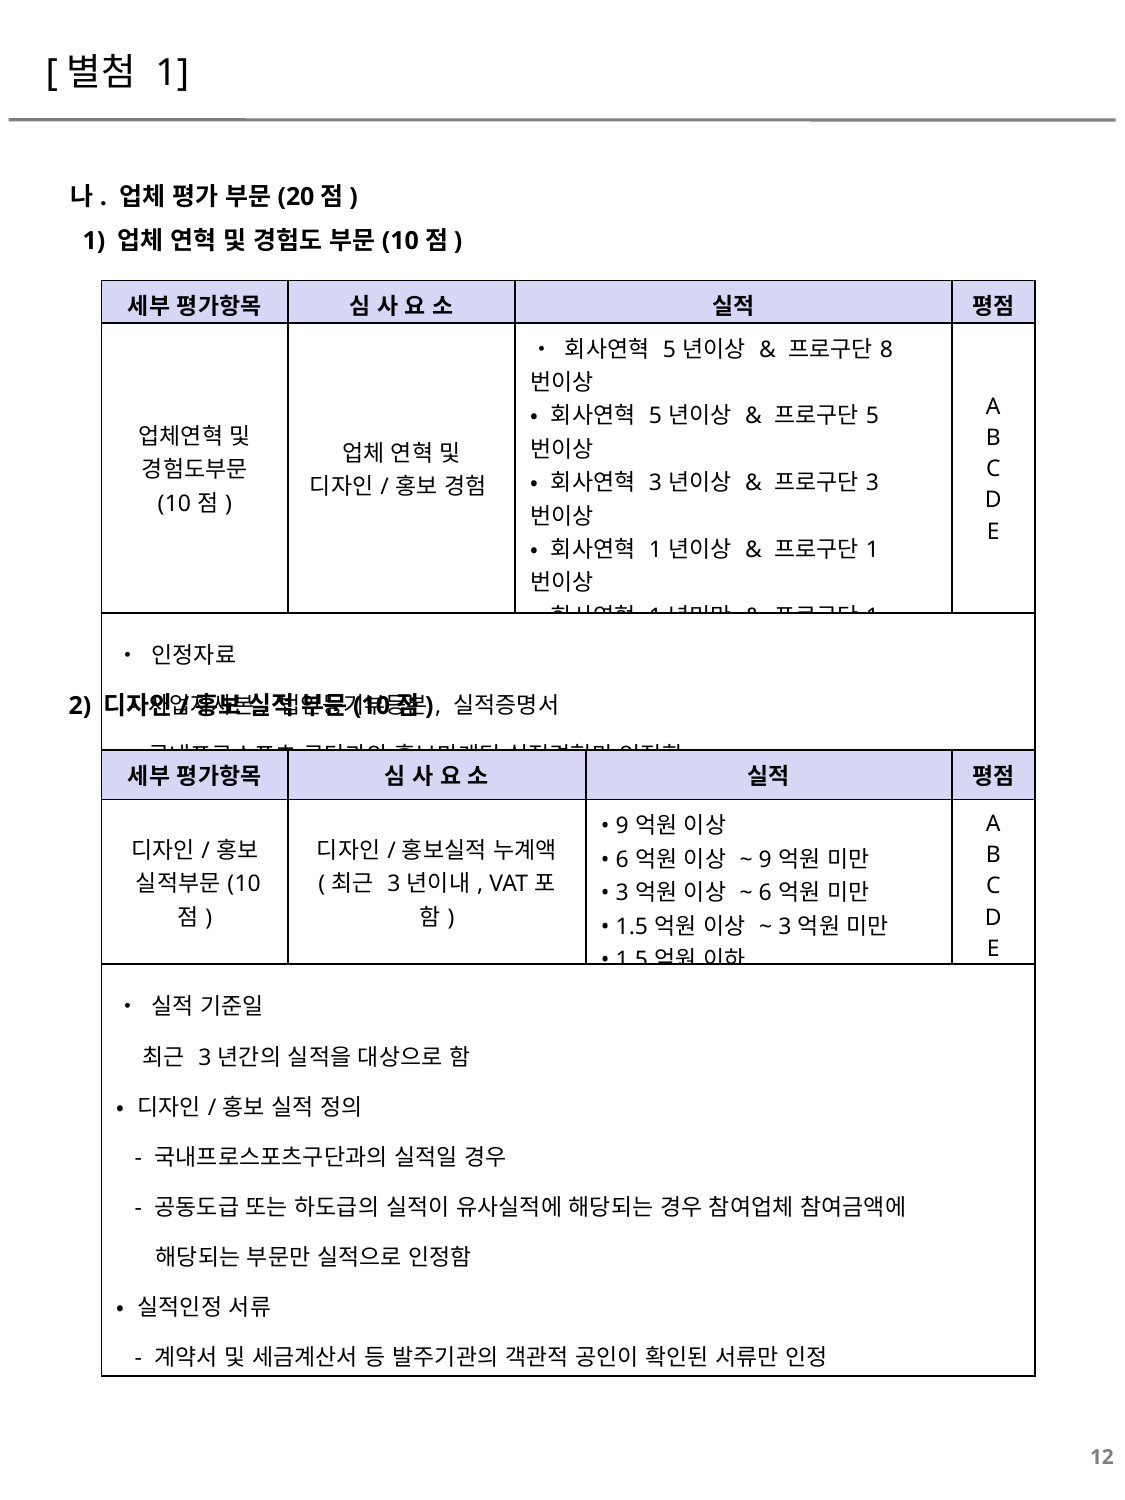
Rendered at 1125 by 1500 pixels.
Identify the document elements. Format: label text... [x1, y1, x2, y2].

table_header 세부 평가항목 [102, 751, 287, 799]
table_header 평점 [953, 281, 1034, 322]
slide_number 12 [875, 1435, 1125, 1491]
table_header 심 사 요 소 [289, 751, 585, 799]
table_cell A B C D E [953, 800, 1034, 963]
table_header 실적 [516, 281, 951, 322]
table_cell 업체 연혁 및 디자인/홍보 경험 [289, 324, 514, 612]
table_header 세부 평가항목 [102, 281, 287, 322]
table_cell • 회사연혁 5년이상 & 프로구단8번이상 • 회사연혁 5년이상 & 프로구단5번이상 • 회사연혁 3년이상 & 프로구단3번이상 • 회사연혁 1년이상 & 프로구단1번이상 • 회사연혁 1년미만 & 프로구단1번이상 [516, 324, 951, 612]
text_box 나. 업체 평가 부문(20점) 1) 업체 연혁 및 경험도 부문(10점) [37, 159, 544, 261]
text_box [별첨 1] [30, 40, 942, 101]
table_cell A B C D E [953, 324, 1034, 612]
table_header 실적 [587, 751, 951, 799]
table_header 평점 [953, 751, 1034, 799]
text_box 2) 디자인/홍보 실적 부문(10점) [30, 668, 515, 726]
table_cell • 9억원 이상 • 6억원 이상 ~ 9억원 미만 • 3억원 이상 ~ 6억원 미만 • 1.5억원 이상 ~ 3억원 미만 • 1.5억원 이하 [587, 800, 951, 963]
table_cell • 실적 기준일 최근 3년간의 실적을 대상으로 함 • 디자인/홍보 실적 정의 - 국내프로스포츠구단과의 실적일 경우 - 공동도급 또는 하도급의 실적이 유사실적에 해당되는 경우 참여업체 참여금액에 해당되는 부문만 실적으로 인정함 • 실적인정 서류 - 계약서 및 세금계산서 등 발주기관의 객관적 공인이 확인된 서류만 인정 [102, 965, 1034, 1375]
table_cell • 인정자료 - 사업자사본, 법인등기부등본, 실적증명서 - 국내프로스포츠 구단과의 홍보마케팅 실적경험만 인정함 [102, 614, 1034, 749]
table_cell 디자인/홍보실적 누계액 (최근 3년이내, VAT포함) [289, 800, 585, 963]
table_header 심 사 요 소 [289, 281, 514, 322]
table_cell 업체연혁 및 경험도부문 (10점) [102, 324, 287, 612]
table_cell 디자인/홍보 실적부문(10점) [102, 800, 287, 963]
